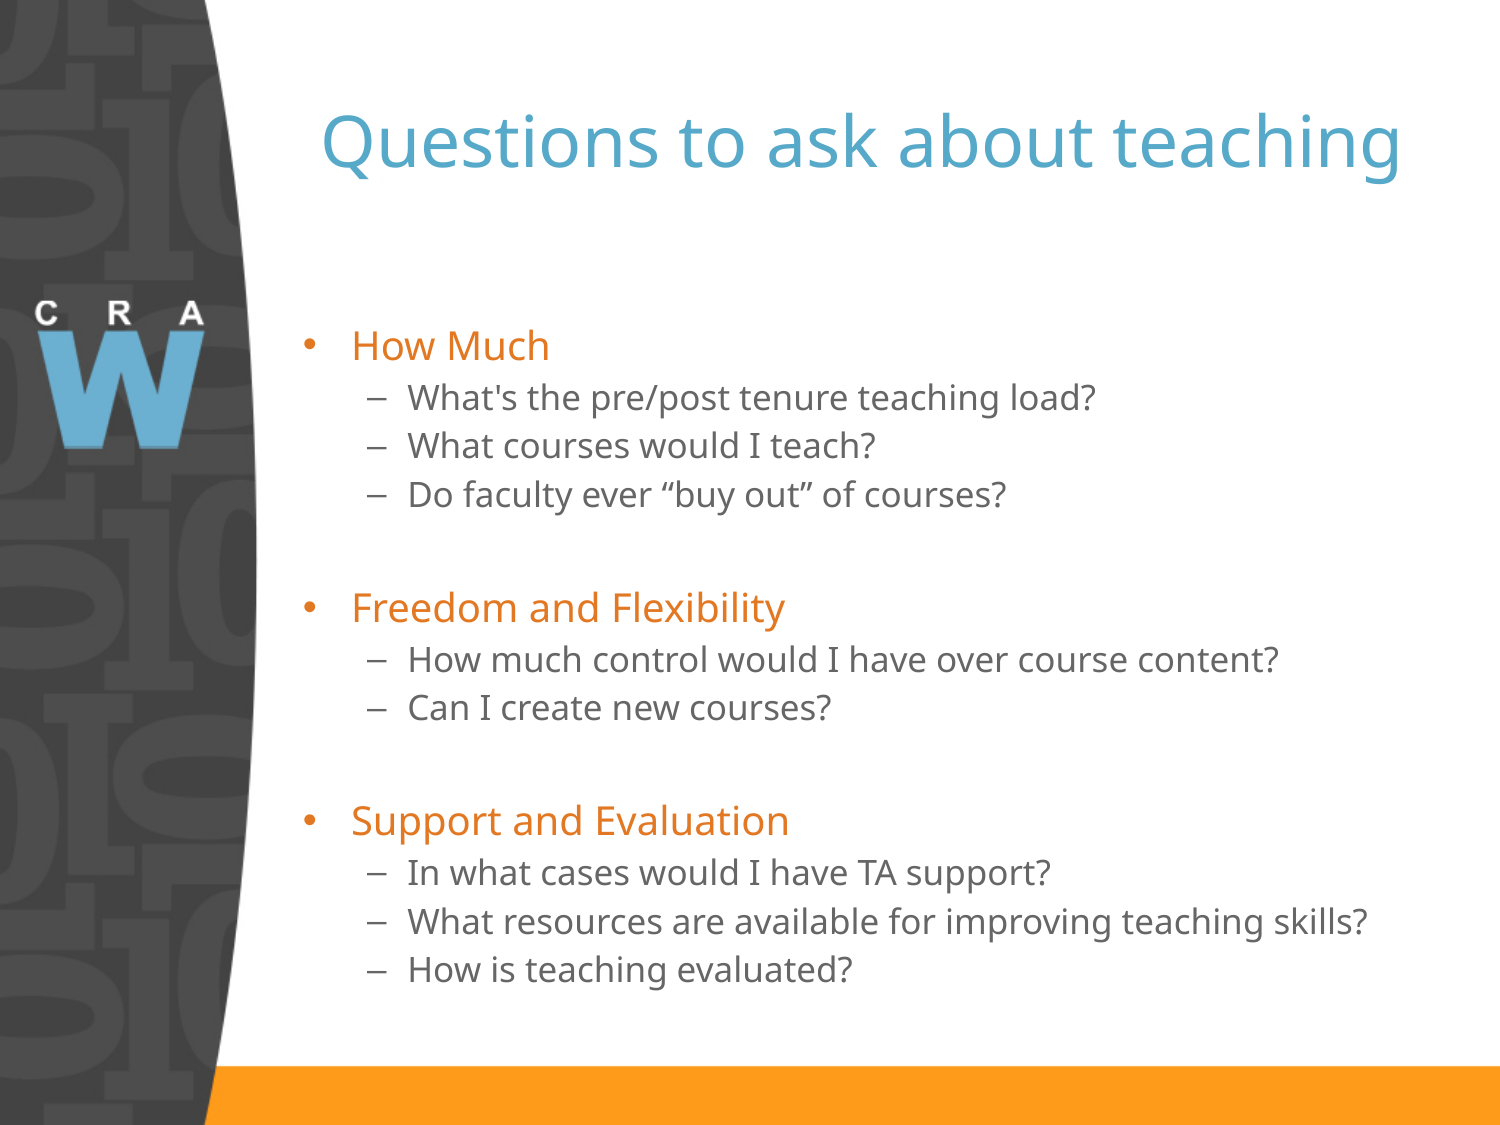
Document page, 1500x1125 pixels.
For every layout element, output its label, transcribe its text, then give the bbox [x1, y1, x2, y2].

title Questions to ask about teaching [300, 45, 1425, 233]
list How Much What's the pre/post tenure teaching load? What courses would I teach? Do faculty ever “buy out” of courses? Freedom and Flexibility How much control would I have over course content? Can I create new courses? Support and Evaluation In what cases would I have TA support? What resources are available for improving teaching skills? How is teaching evaluated? [287, 312, 1500, 1000]
picture [0, 0, 1500, 1125]
